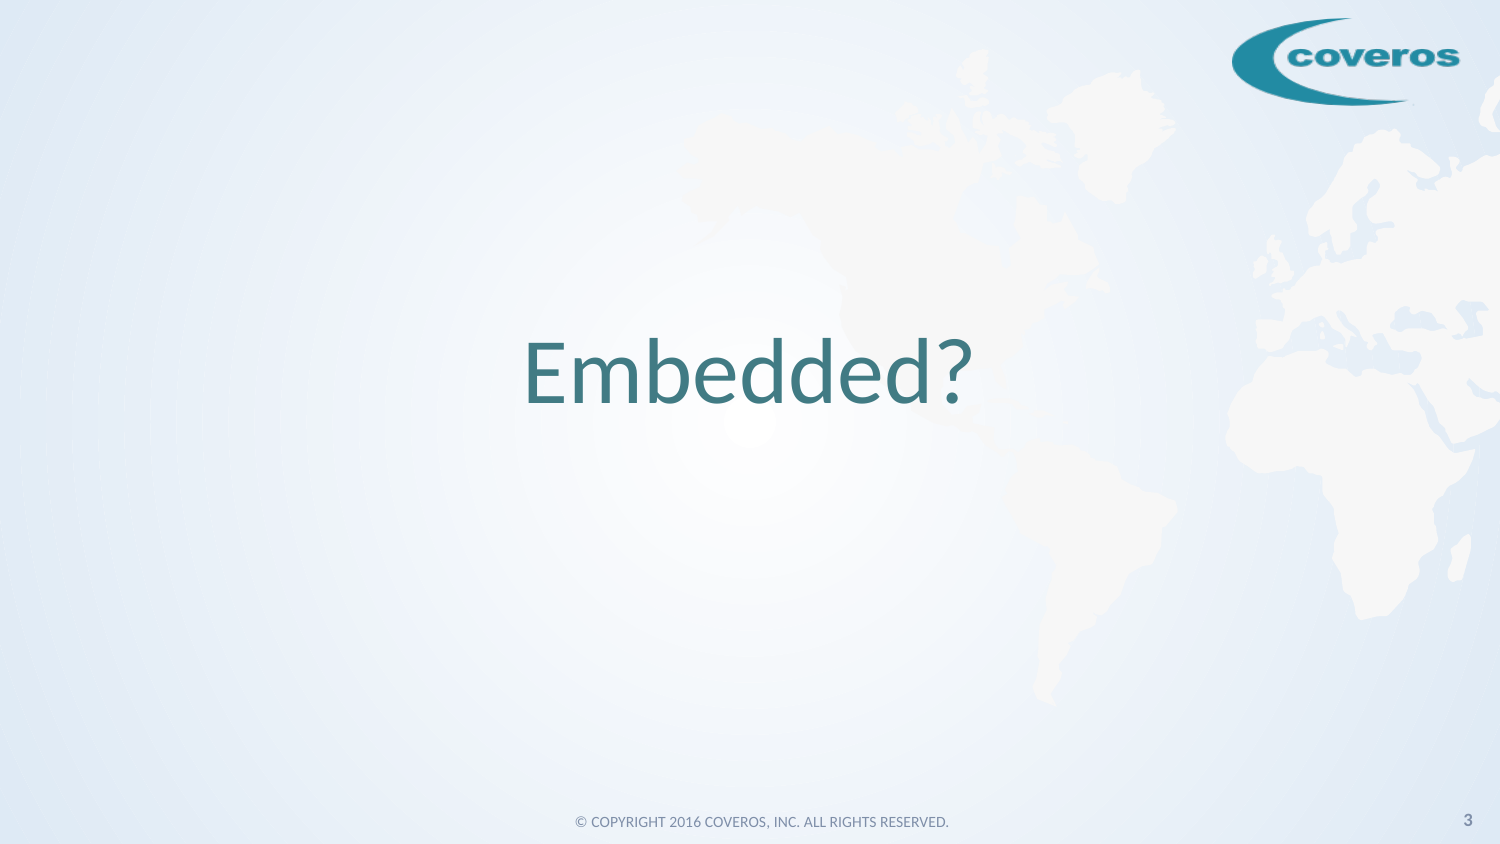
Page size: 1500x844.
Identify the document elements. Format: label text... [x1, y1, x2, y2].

title Embedded? [187, 138, 1313, 432]
picture [1232, 18, 1500, 108]
